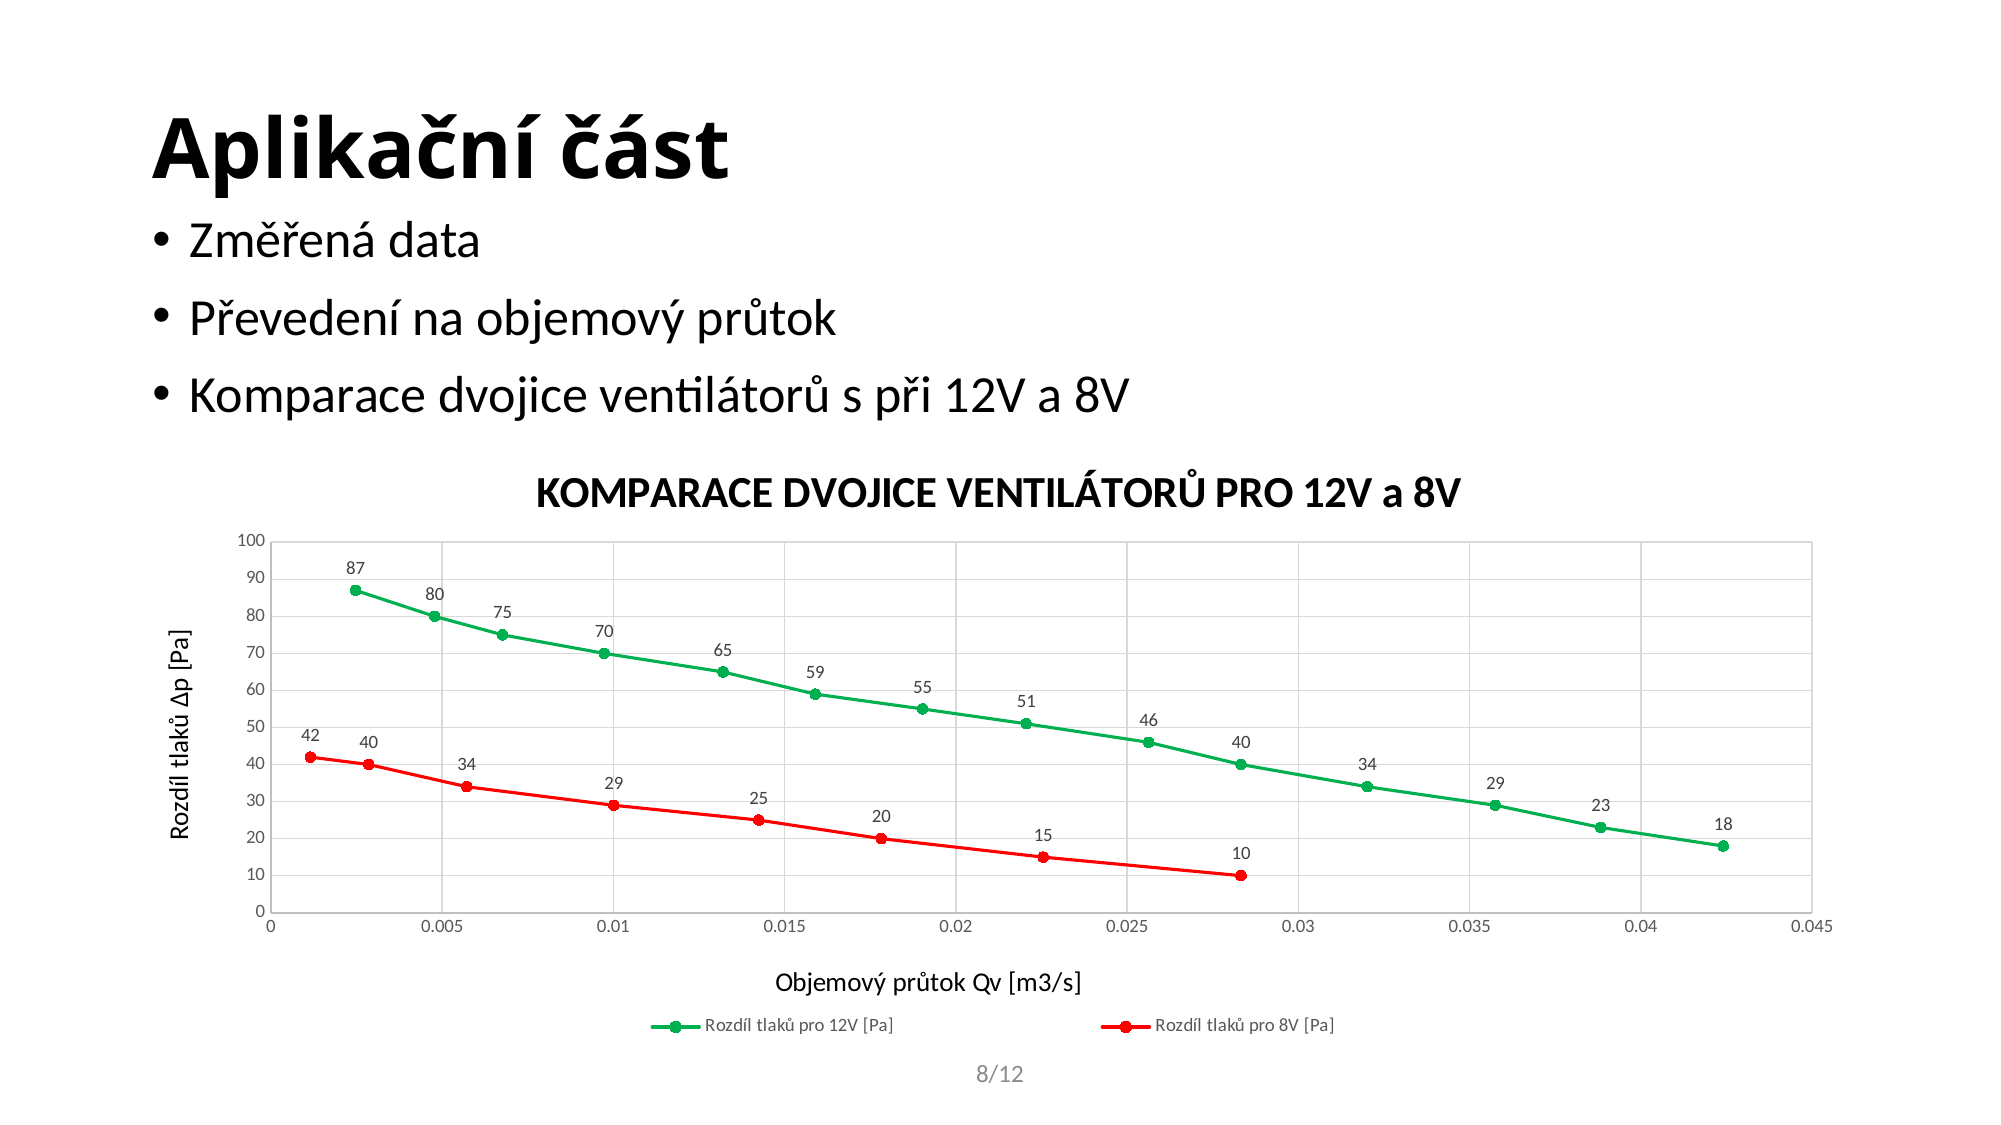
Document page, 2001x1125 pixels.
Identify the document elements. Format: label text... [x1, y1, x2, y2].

footer 8/12 [662, 1066, 1338, 1103]
list Změřená data Převedení na objemový průtok Komparace dvojice ventilátorů s při 12V a 8V [137, 205, 1863, 920]
chart [137, 439, 1850, 1066]
title Aplikační část [137, 59, 1863, 205]
